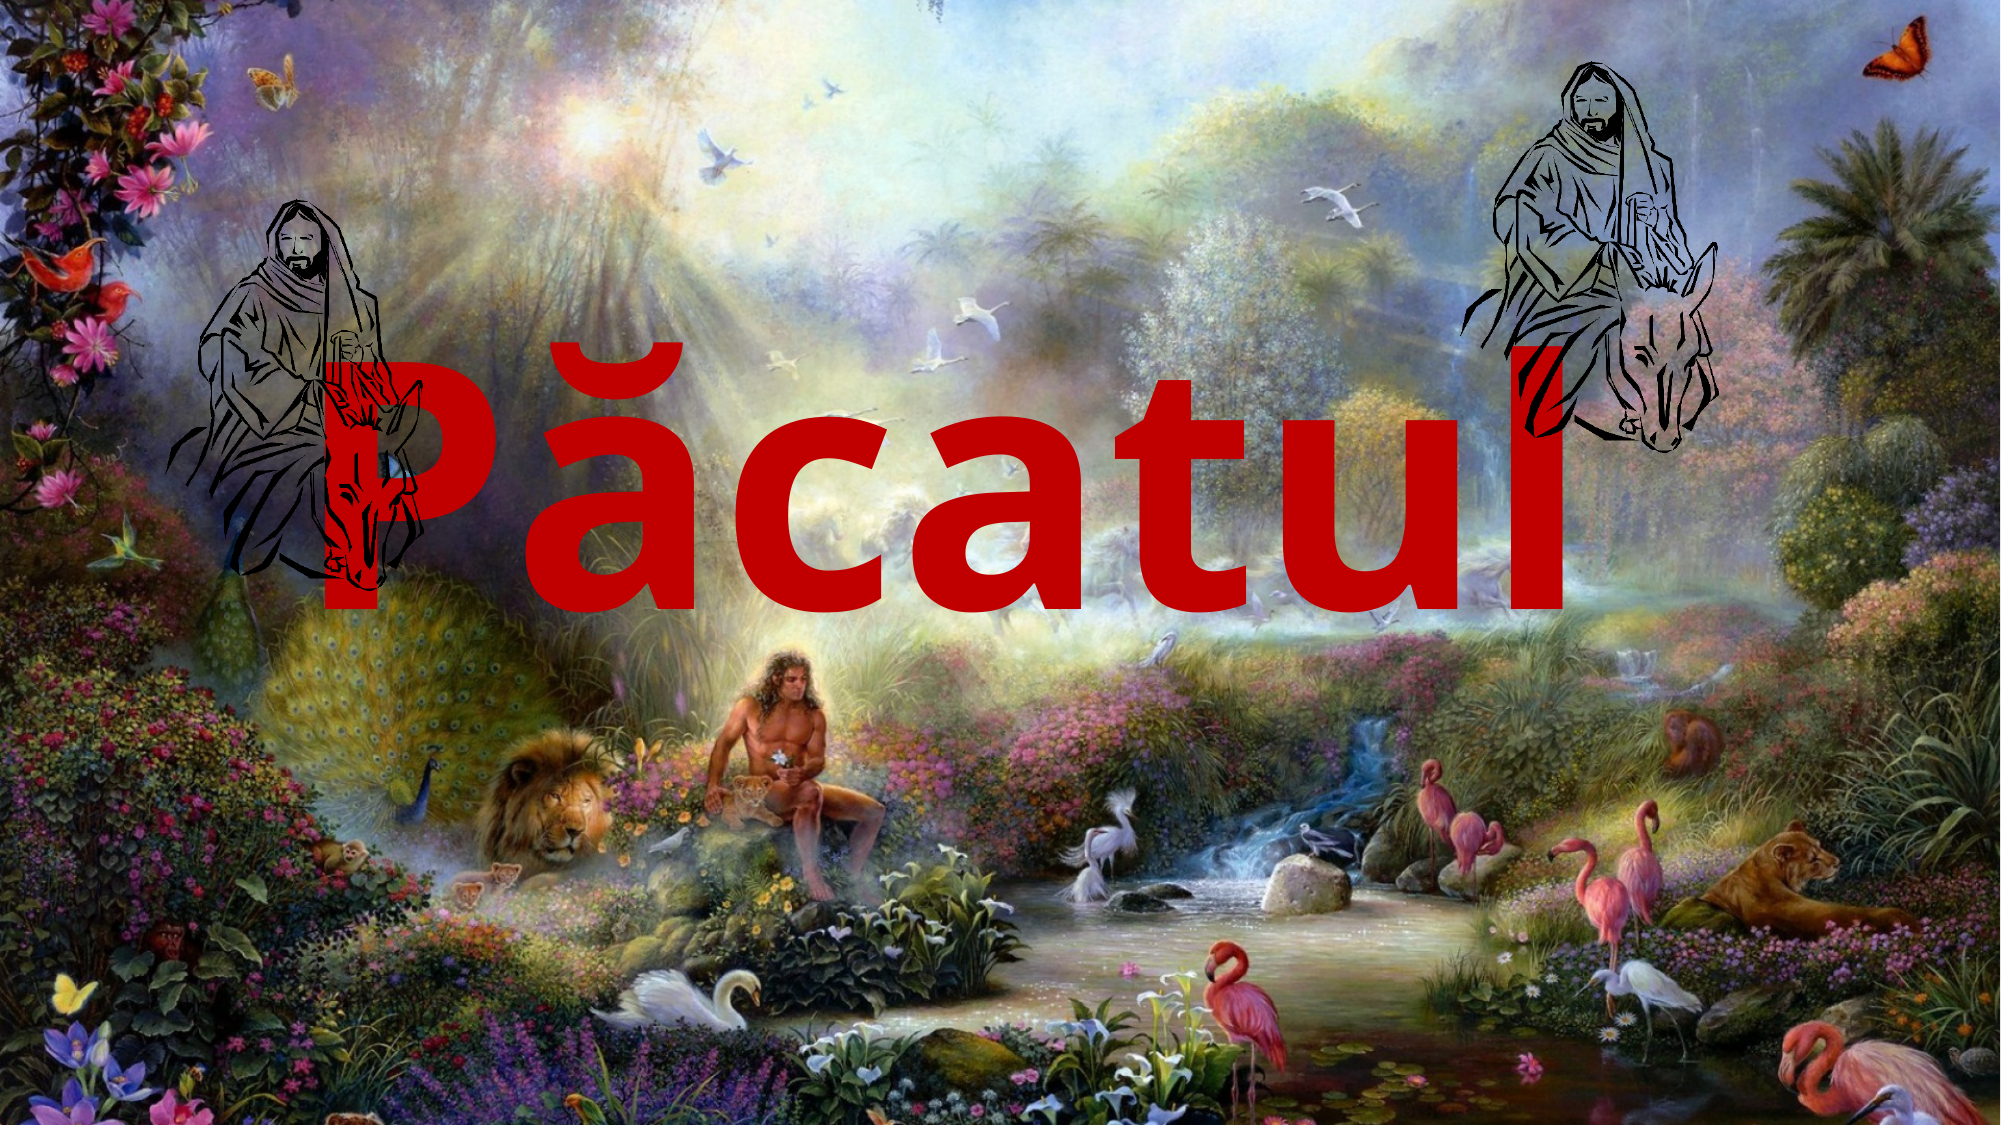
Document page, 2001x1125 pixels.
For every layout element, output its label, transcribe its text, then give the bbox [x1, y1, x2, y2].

text_box Păcatul [279, 256, 1605, 687]
picture [0, 0, 2001, 1125]
